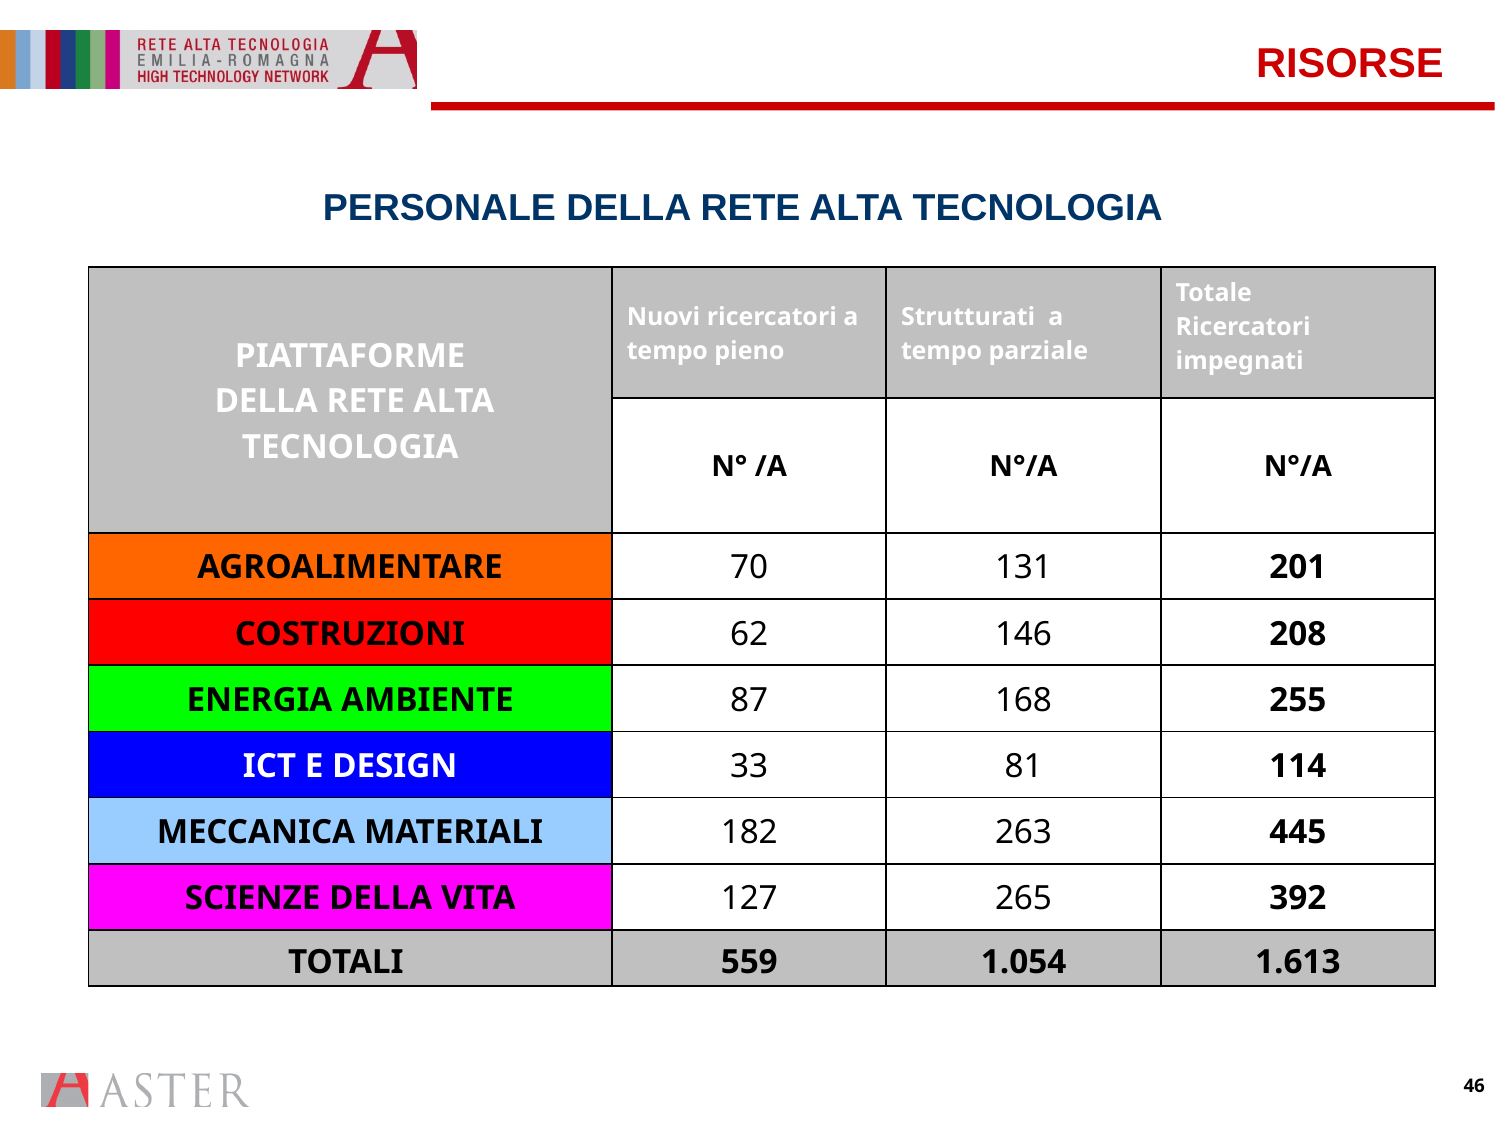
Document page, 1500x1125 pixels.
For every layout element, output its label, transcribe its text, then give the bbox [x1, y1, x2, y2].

table_cell COSTRUZIONI [89, 600, 611, 664]
table_cell 33 [613, 732, 885, 797]
table_cell 255 [1162, 666, 1434, 731]
table_cell 1.054 [887, 931, 1160, 985]
table_cell 81 [887, 732, 1160, 797]
table_header PIATTAFORME DELLA RETE ALTA TECNOLOGIA [89, 268, 611, 532]
slide_number 46 [1387, 1065, 1500, 1125]
table_cell 445 [1162, 798, 1434, 863]
table_cell SCIENZE DELLA VITA [89, 865, 611, 929]
text_box PERSONALE DELLA RETE ALTA TECNOLOGIA [308, 175, 1179, 236]
table_cell 146 [887, 600, 1160, 664]
table_cell AGROALIMENTARE [89, 534, 611, 598]
table_cell 559 [613, 931, 885, 985]
table_cell 265 [887, 865, 1160, 929]
table_cell 1.613 [1162, 931, 1434, 985]
table_header Strutturati a tempo parziale [887, 268, 1160, 397]
table_cell 201 [1162, 534, 1434, 598]
table_cell ICT E DESIGN [89, 732, 611, 797]
table_cell 182 [613, 798, 885, 863]
table_cell 392 [1162, 865, 1434, 929]
table_header Totale Ricercatori impegnati [1162, 268, 1434, 397]
table_cell 168 [887, 666, 1160, 731]
title RISORSE [436, 30, 1460, 91]
table_header Nuovi ricercatori a tempo pieno [613, 268, 885, 397]
table_cell 87 [613, 666, 885, 731]
table_cell 208 [1162, 600, 1434, 664]
table_cell 127 [613, 865, 885, 929]
table_cell N°/A [887, 399, 1160, 532]
table_cell 114 [1162, 732, 1434, 797]
table_cell N°/A [1162, 399, 1434, 532]
table_cell TOTALI [89, 931, 611, 985]
table_cell 70 [613, 534, 885, 598]
table_cell ENERGIA AMBIENTE [89, 666, 611, 731]
table_cell MECCANICA MATERIALI [89, 798, 611, 863]
picture [0, 30, 417, 89]
table_cell 131 [887, 534, 1160, 598]
table_cell N° /A [613, 399, 885, 532]
table_cell 62 [613, 600, 885, 664]
table_cell 263 [887, 798, 1160, 863]
